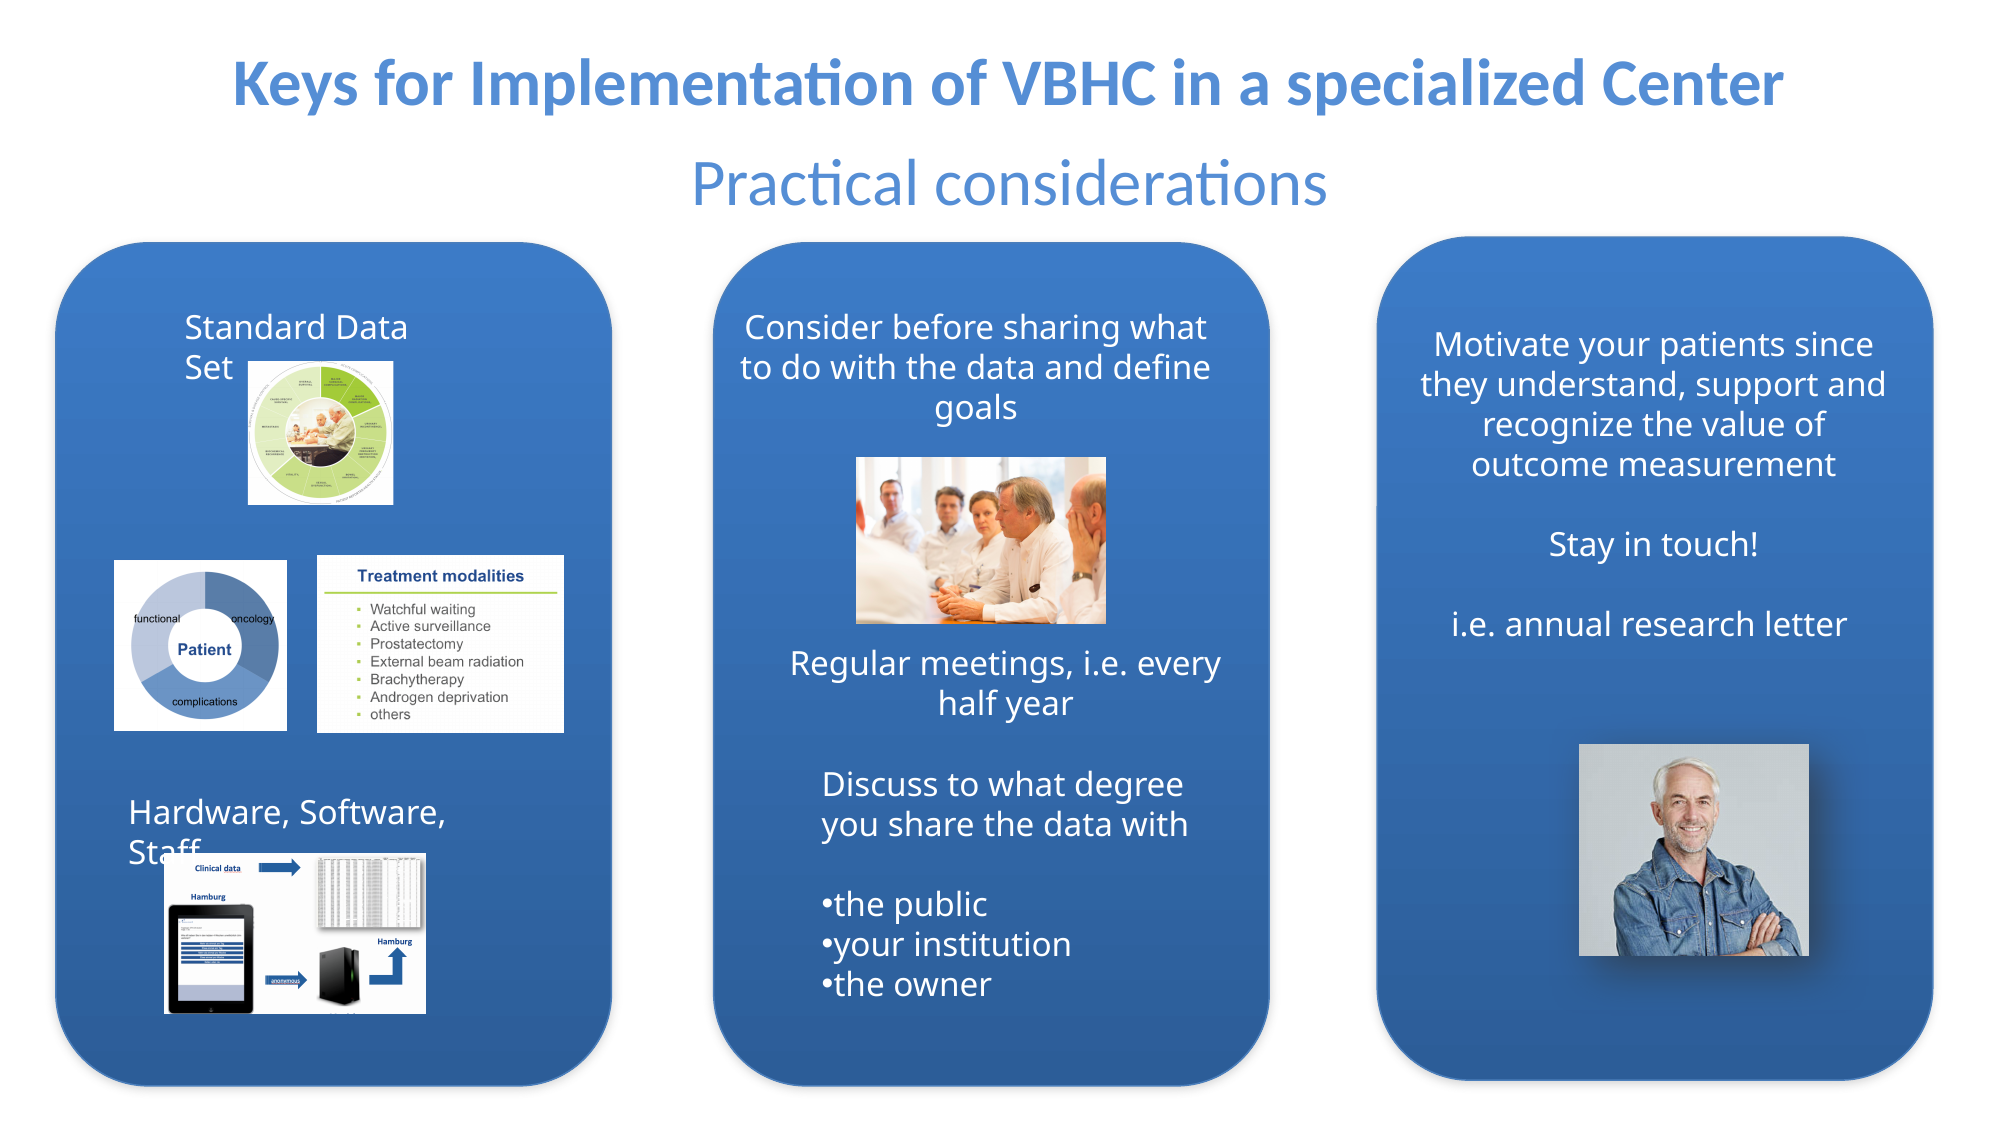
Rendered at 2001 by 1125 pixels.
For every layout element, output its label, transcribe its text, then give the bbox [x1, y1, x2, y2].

text_box Standard Data Set [169, 298, 472, 434]
picture [114, 560, 287, 731]
text_box Consider before sharing what to do with the data and define goals [722, 298, 1230, 474]
text_box Hardware, Software, Staff [113, 783, 529, 919]
text_box [713, 242, 1270, 1086]
text_box Keys for Implementation of VBHC in a specialized Center Practical considerations [207, 31, 1814, 227]
picture [164, 853, 427, 1014]
picture [1578, 744, 1810, 956]
text_box [55, 242, 612, 1086]
text_box Regular meetings, i.e. every half year [752, 634, 1260, 770]
picture [247, 360, 394, 506]
text_box Motivate your patients since they understand, support and recognize the value of outcome measurement Stay in touch! i.e. annual research letter [1400, 315, 1908, 691]
text_box Discuss to what degree you share the data with the public your institution the owner [806, 770, 1213, 1011]
picture [856, 457, 1106, 624]
picture [317, 555, 565, 733]
text_box [1377, 237, 1933, 1081]
